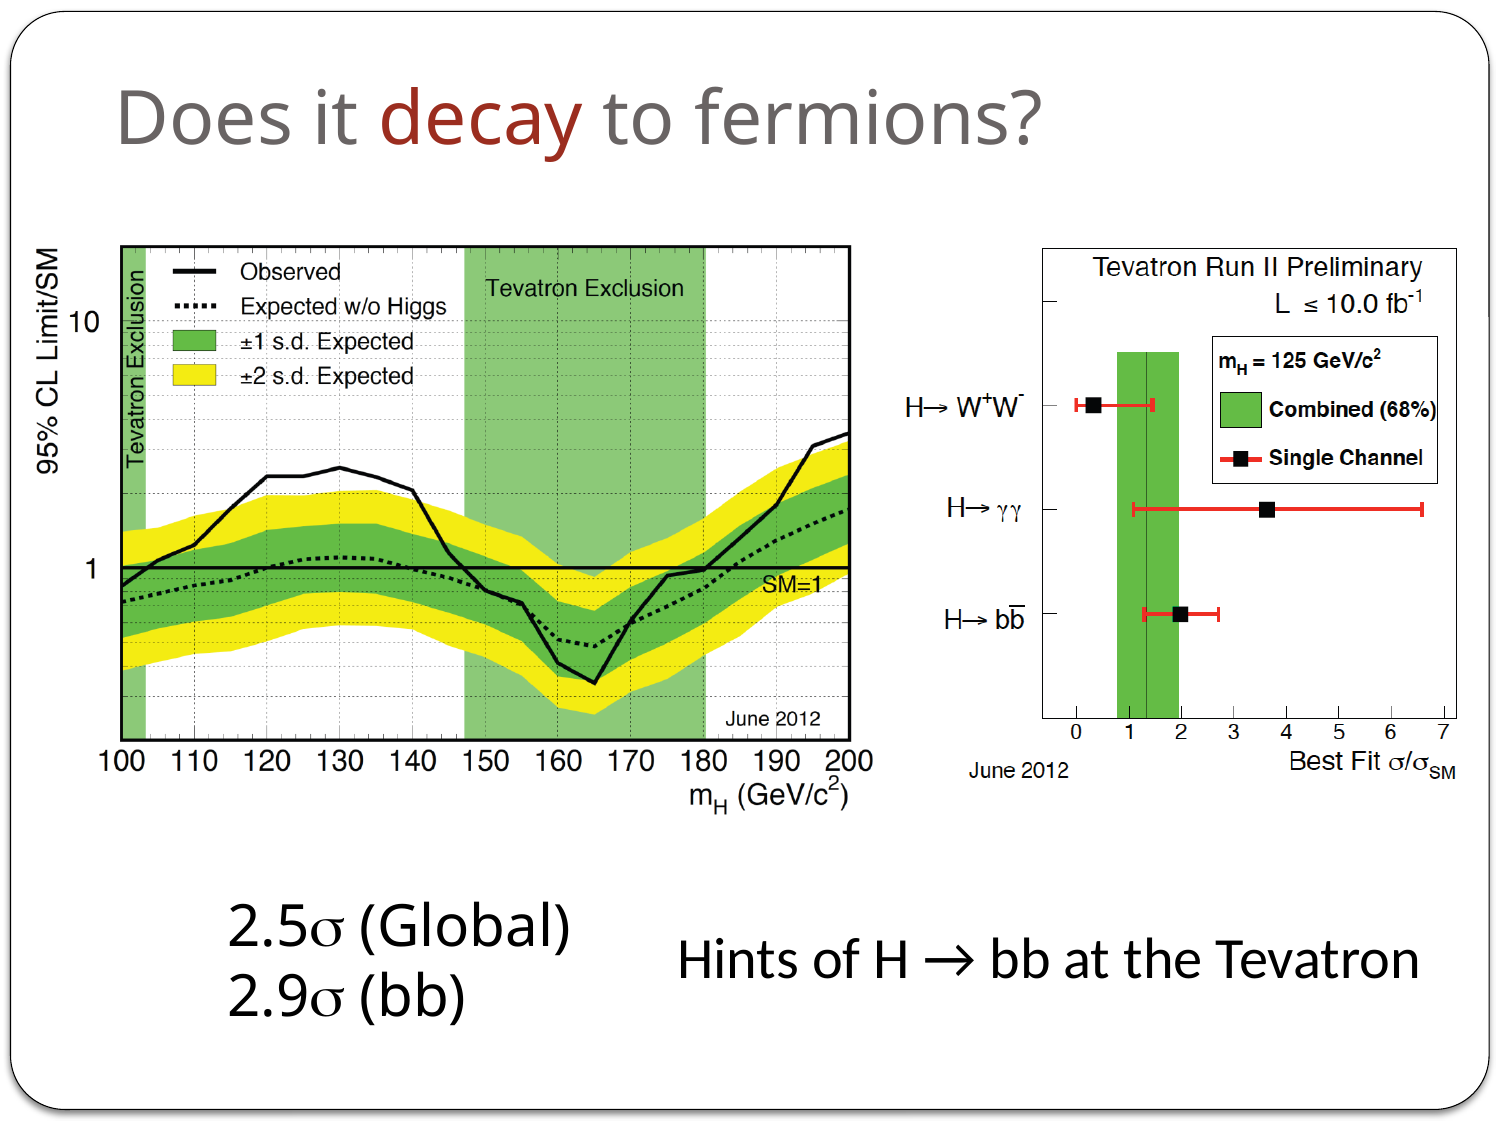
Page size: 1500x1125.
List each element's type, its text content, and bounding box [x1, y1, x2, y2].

text_box 2.5s (Global) 2.9s (bb) [212, 880, 711, 1036]
picture [902, 246, 1464, 782]
picture [31, 243, 876, 819]
text_box Hints of H → bb at the Tevatron [662, 912, 1484, 998]
title Does it decay to fermions? [99, 12, 1500, 175]
